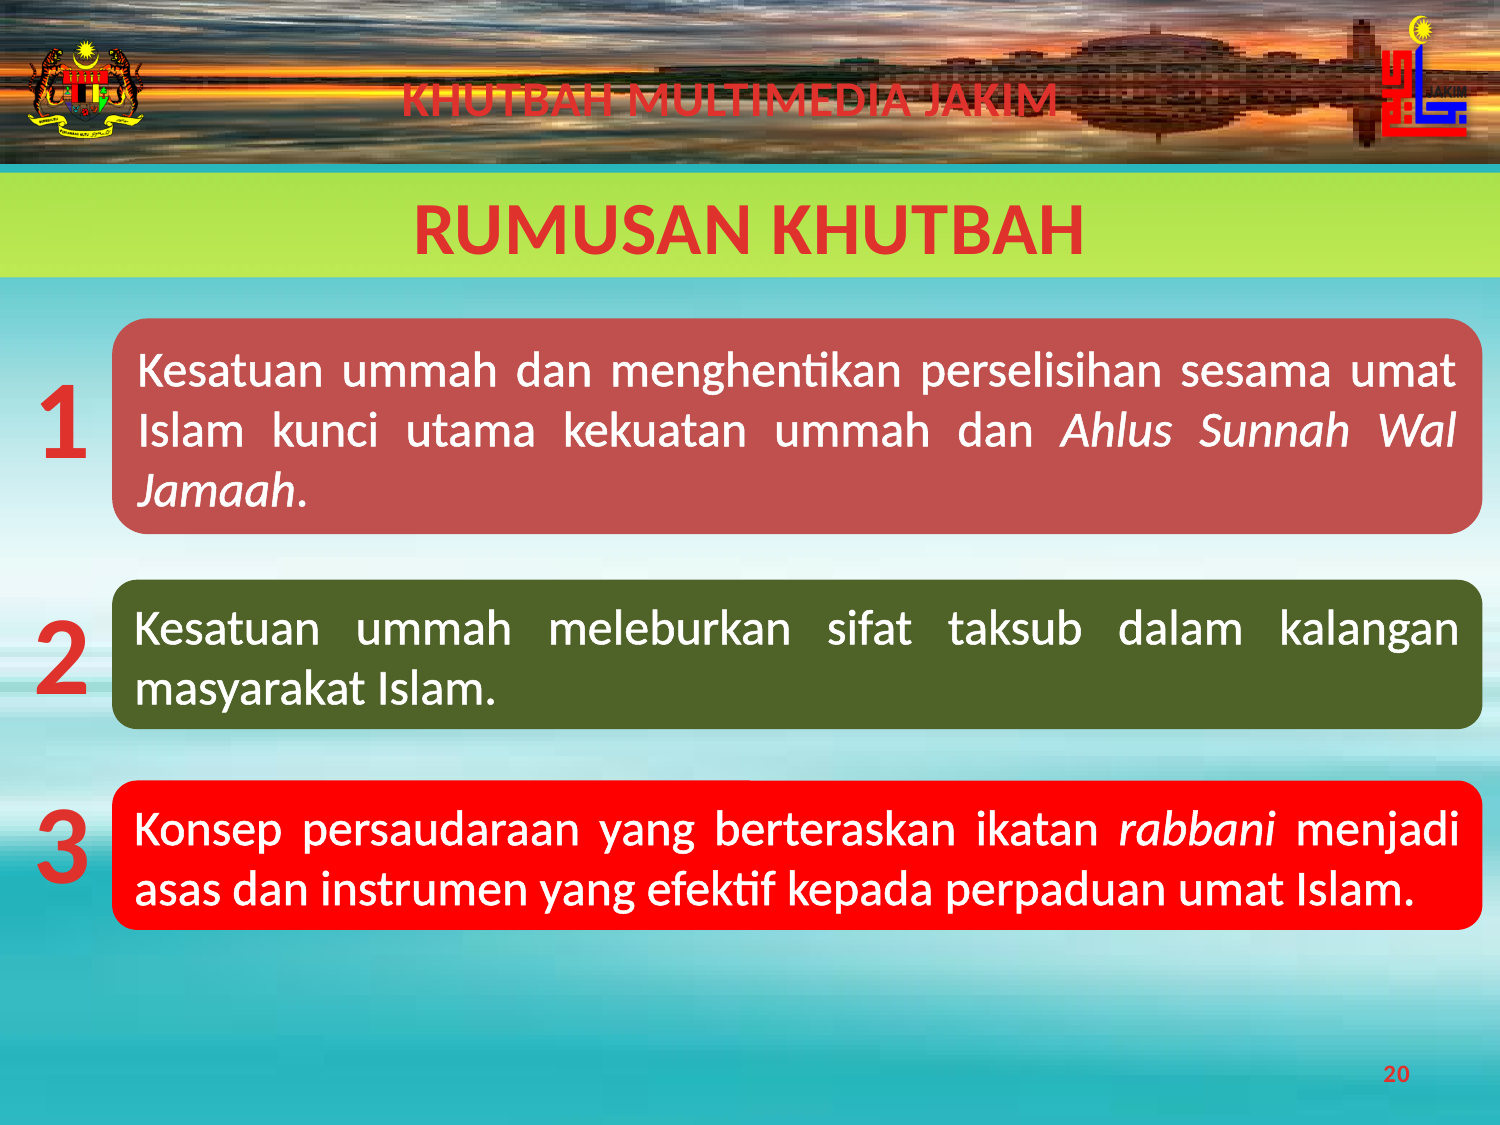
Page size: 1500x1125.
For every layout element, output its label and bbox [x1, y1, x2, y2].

picture [0, 165, 1500, 1125]
text_box [0, 0, 1500, 165]
